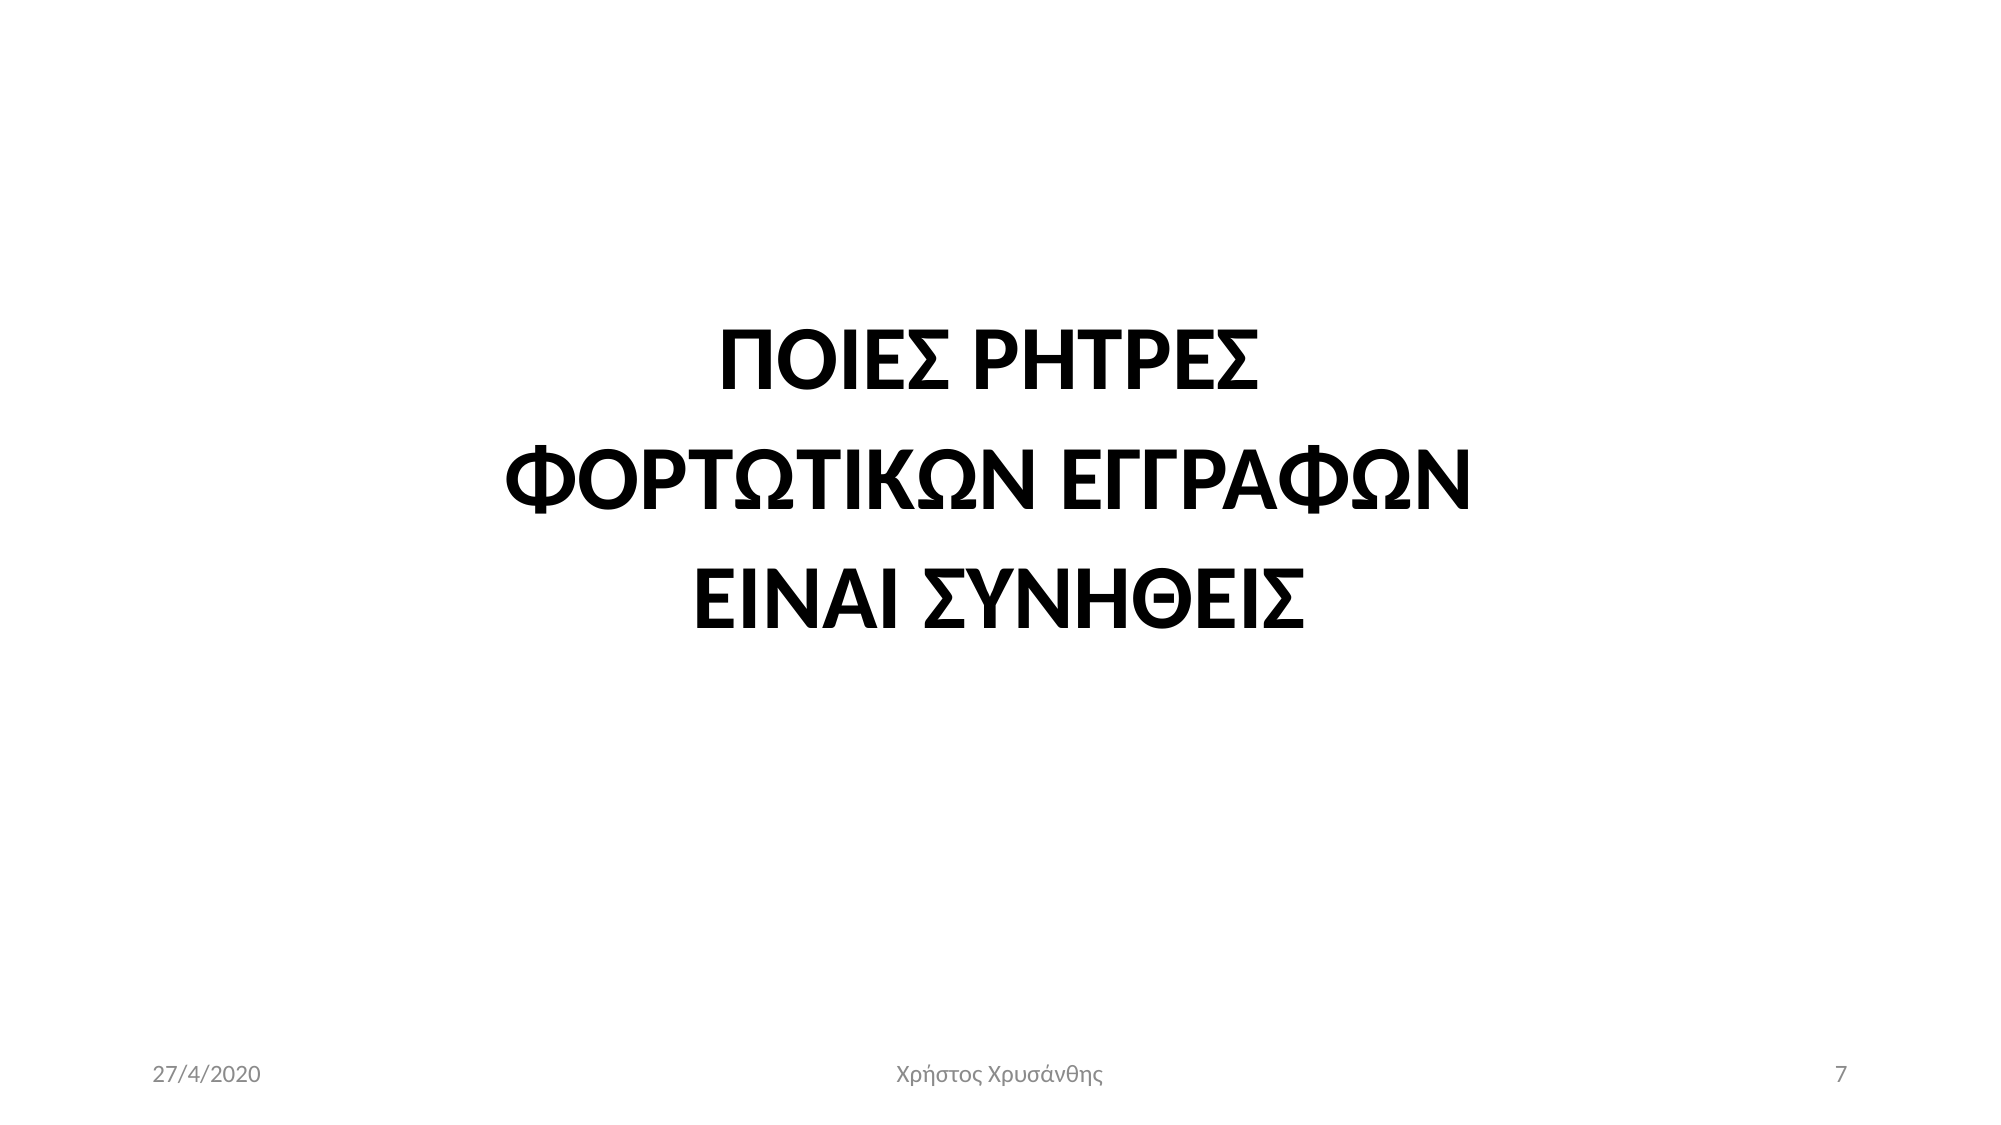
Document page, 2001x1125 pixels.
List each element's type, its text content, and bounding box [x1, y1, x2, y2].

footer Χρήστος Χρυσάνθης [662, 1042, 1338, 1103]
slide_number 7 [1412, 1042, 1863, 1103]
list ΠΟΙΕΣ ΡΗΤΡΕΣ ΦΟΡΤΩΤΙΚΩΝ ΕΓΓΡΑΦΩΝ ΕΙΝΑΙ ΣΥΝΗΘΕΙΣ [137, 128, 1863, 1014]
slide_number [137, 1042, 588, 1103]
